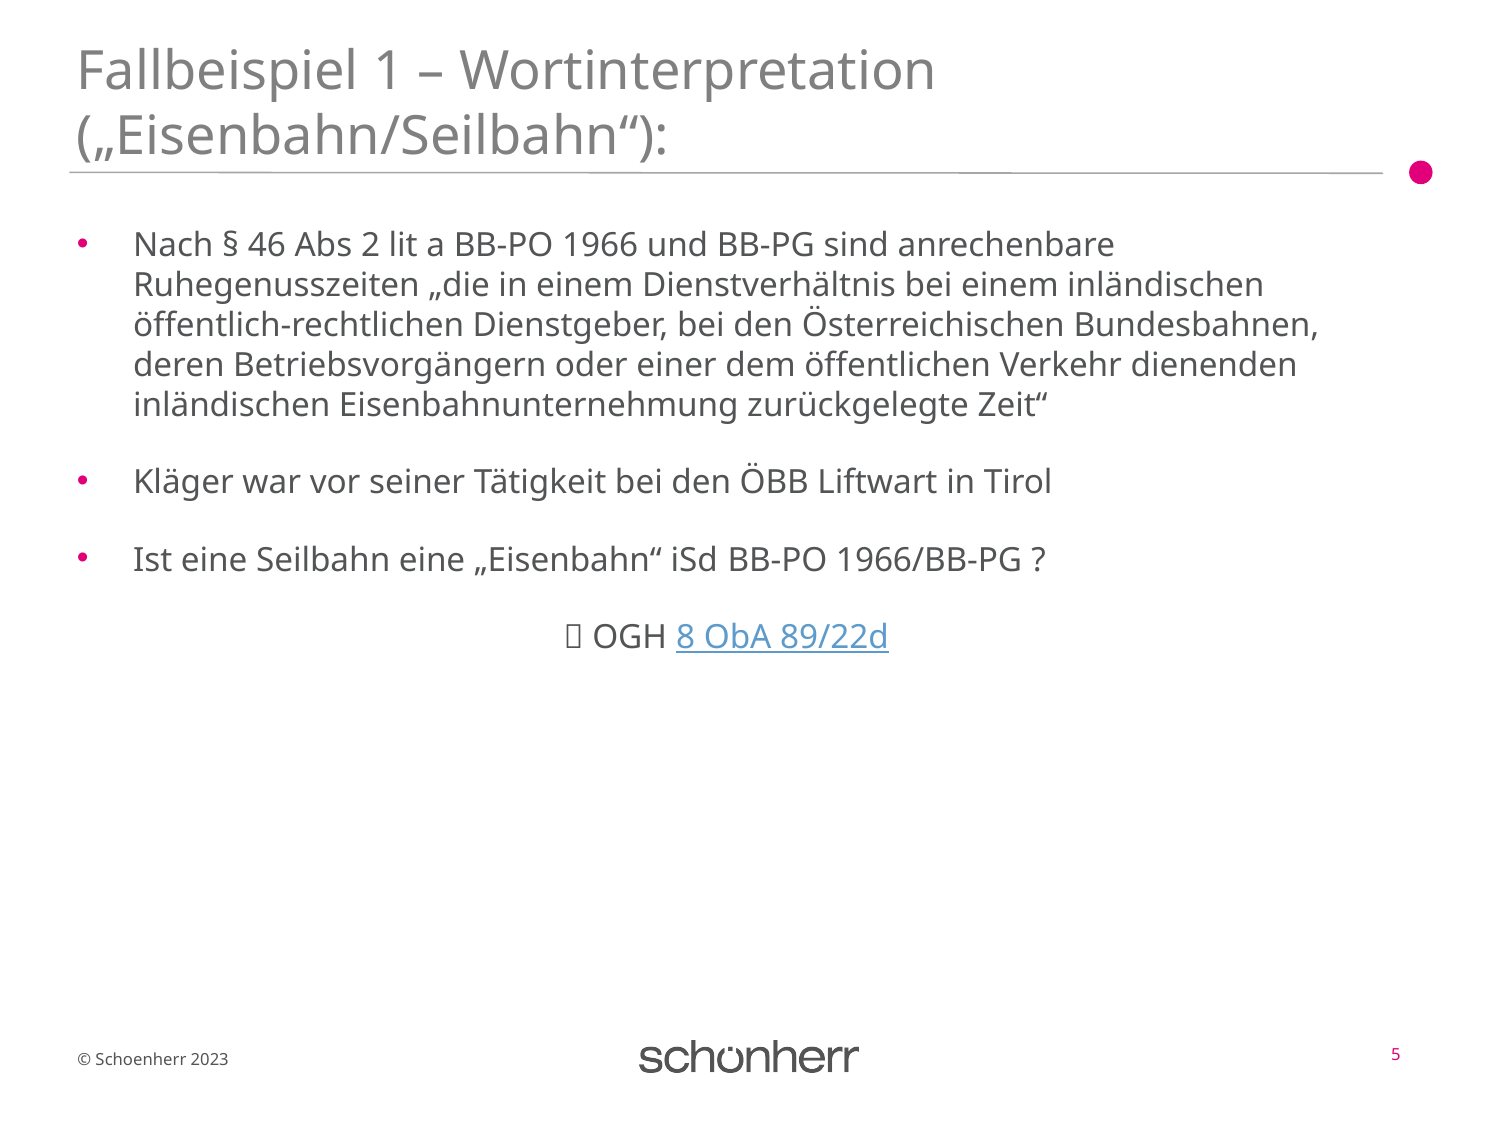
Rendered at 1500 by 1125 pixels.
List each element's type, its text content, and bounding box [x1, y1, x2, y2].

title Fallbeispiel 1 – Wortinterpretation („Eisenbahn/Seilbahn“): [62, 89, 1391, 173]
list Nach § 46 Abs 2 lit a BB-PO 1966 und BB-PG sind anrechenbare Ruhegenusszeiten „die in einem Dienstverhältnis bei einem inländischen öffentlich-rechtlichen Dienstgeber, bei den Österreichischen Bundesbahnen, deren Betriebsvorgängern oder einer dem öffentlichen Verkehr dienenden inländischen Eisenbahnunternehmung zurückgelegte Zeit“ Kläger war vor seiner Tätigkeit bei den ÖBB Liftwart in Tirol Ist eine Seilbahn eine „Eisenbahn“ iSd BB-PO 1966/BB-PG ?  OGH 8 ObA 89/22d [62, 215, 1391, 953]
picture [639, 1040, 859, 1073]
